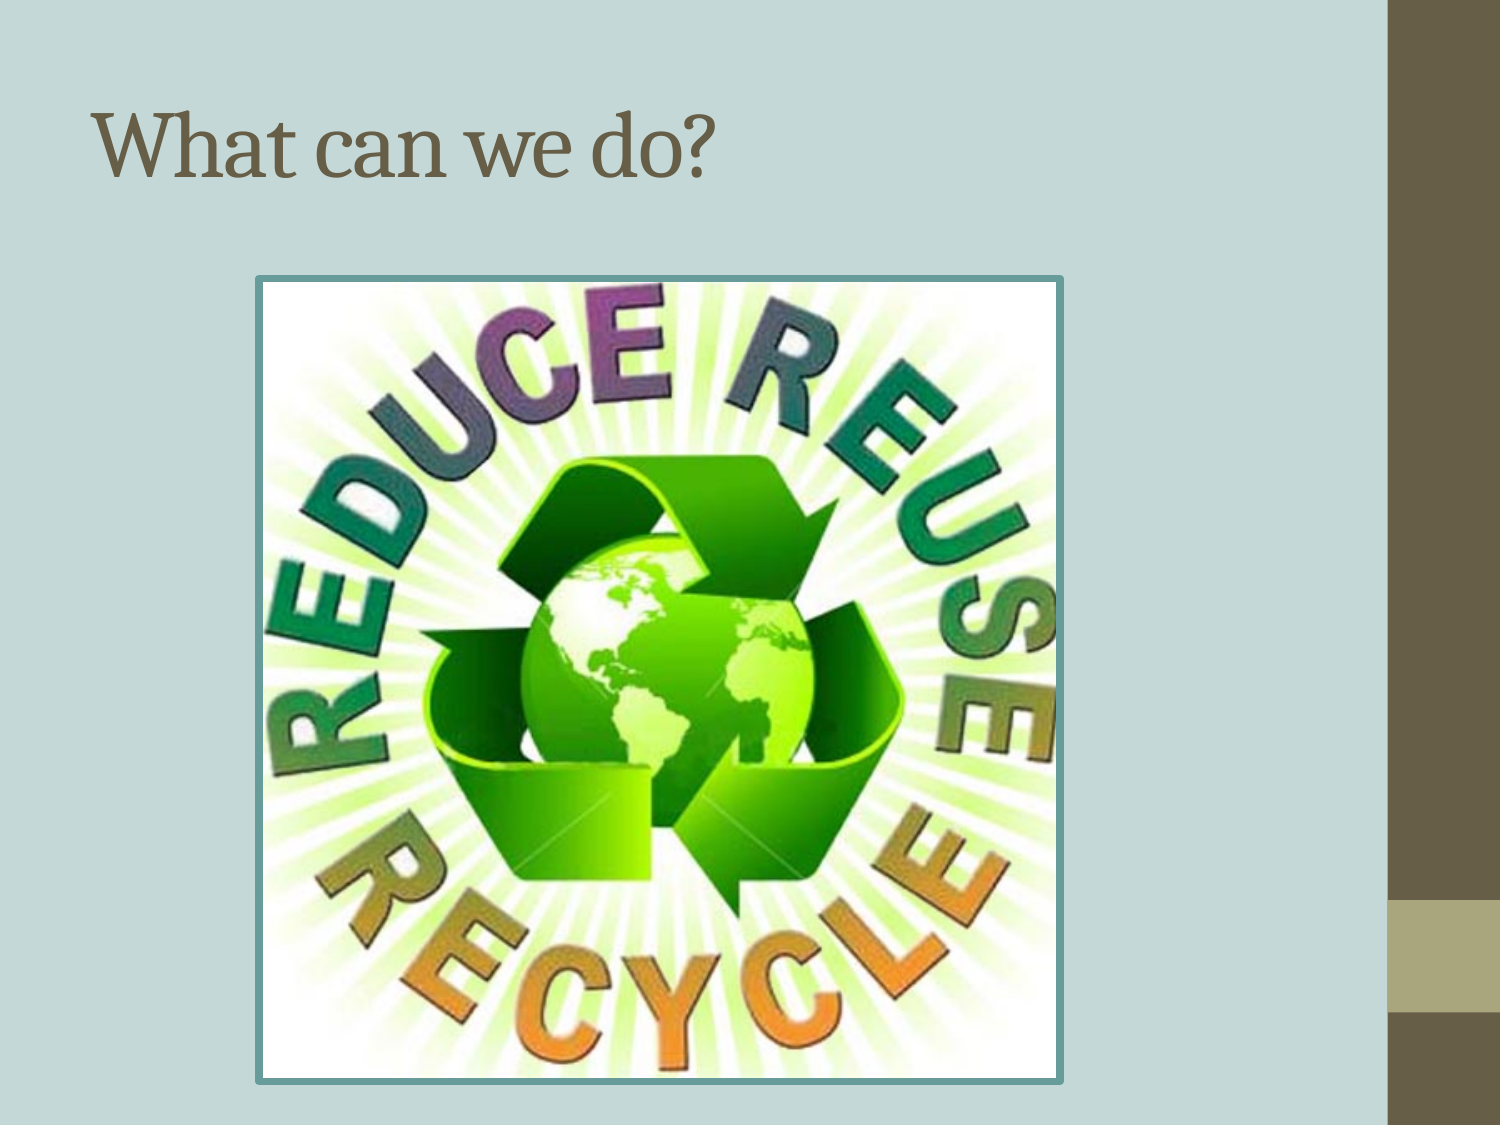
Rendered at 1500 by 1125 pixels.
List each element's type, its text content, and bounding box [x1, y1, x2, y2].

title What can we do? [75, 45, 1325, 233]
picture [261, 281, 1057, 1079]
